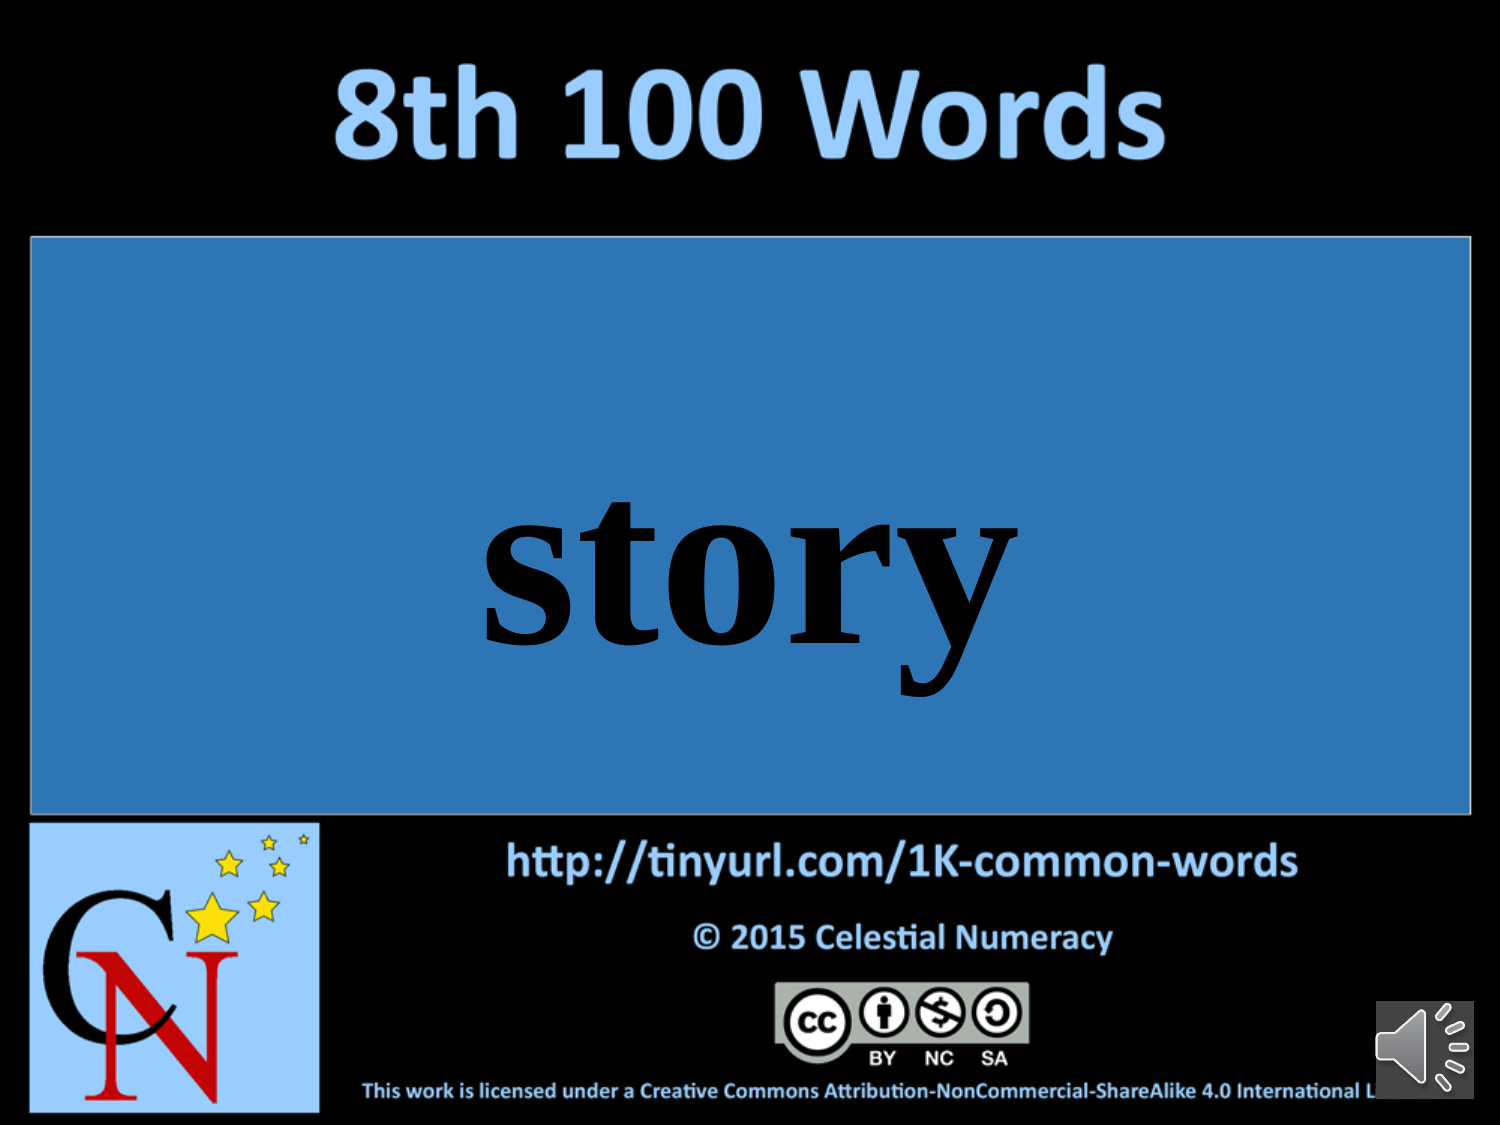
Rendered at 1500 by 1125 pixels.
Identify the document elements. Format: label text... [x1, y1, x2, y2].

title story [103, 453, 1397, 672]
picture [0, 0, 1500, 1125]
